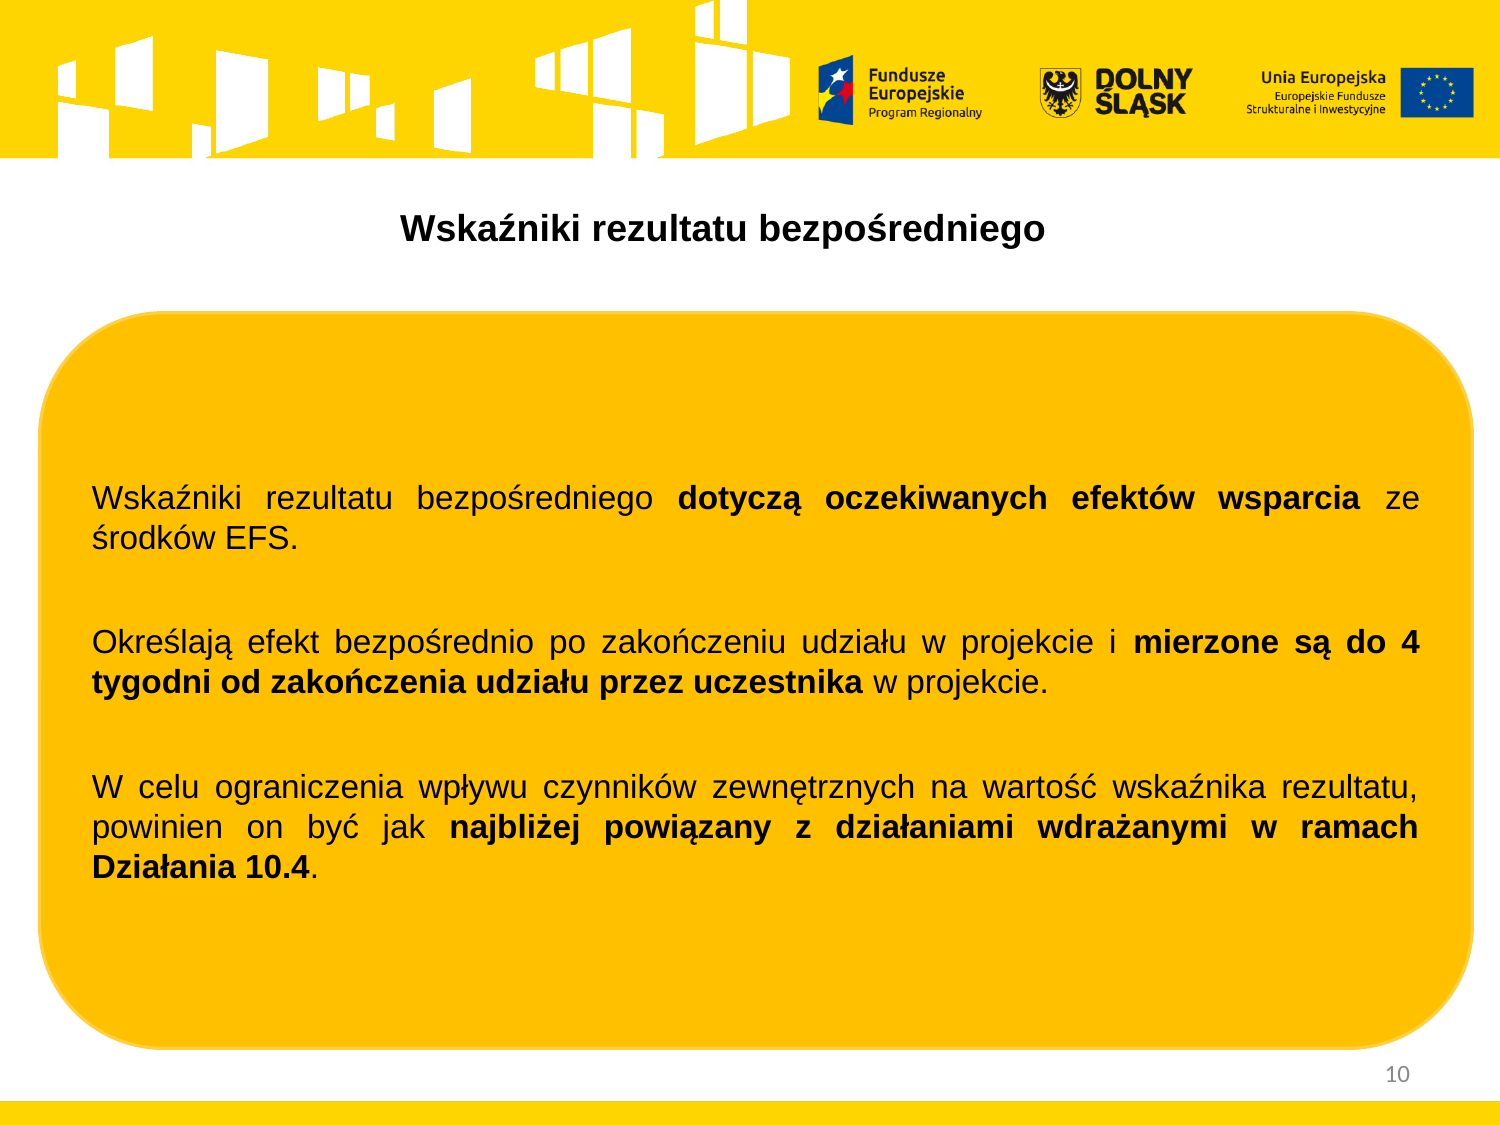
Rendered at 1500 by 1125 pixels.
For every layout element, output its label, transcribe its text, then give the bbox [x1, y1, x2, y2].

slide_number 10 [1074, 1042, 1425, 1103]
text_box [0, 233, 1377, 1060]
text_box Wskaźniki rezultatu bezpośredniego [348, 196, 1099, 256]
text_box Wskaźniki rezultatu bezpośredniego dotyczą oczekiwanych efektów wsparcia ze środków EFS. Określają efekt bezpośrednio po zakończeniu udziału w projekcie i mierzone są do 4 tygodni od zakończenia udziału przez uczestnika w projekcie. W celu ograniczenia wpływu czynników zewnętrznych na wartość wskaźnika rezultatu, powinien on być jak najbliżej powiązany z działaniami wdrażanymi w ramach Działania 10.4. [37, 311, 1474, 1050]
picture [0, 0, 1500, 1125]
